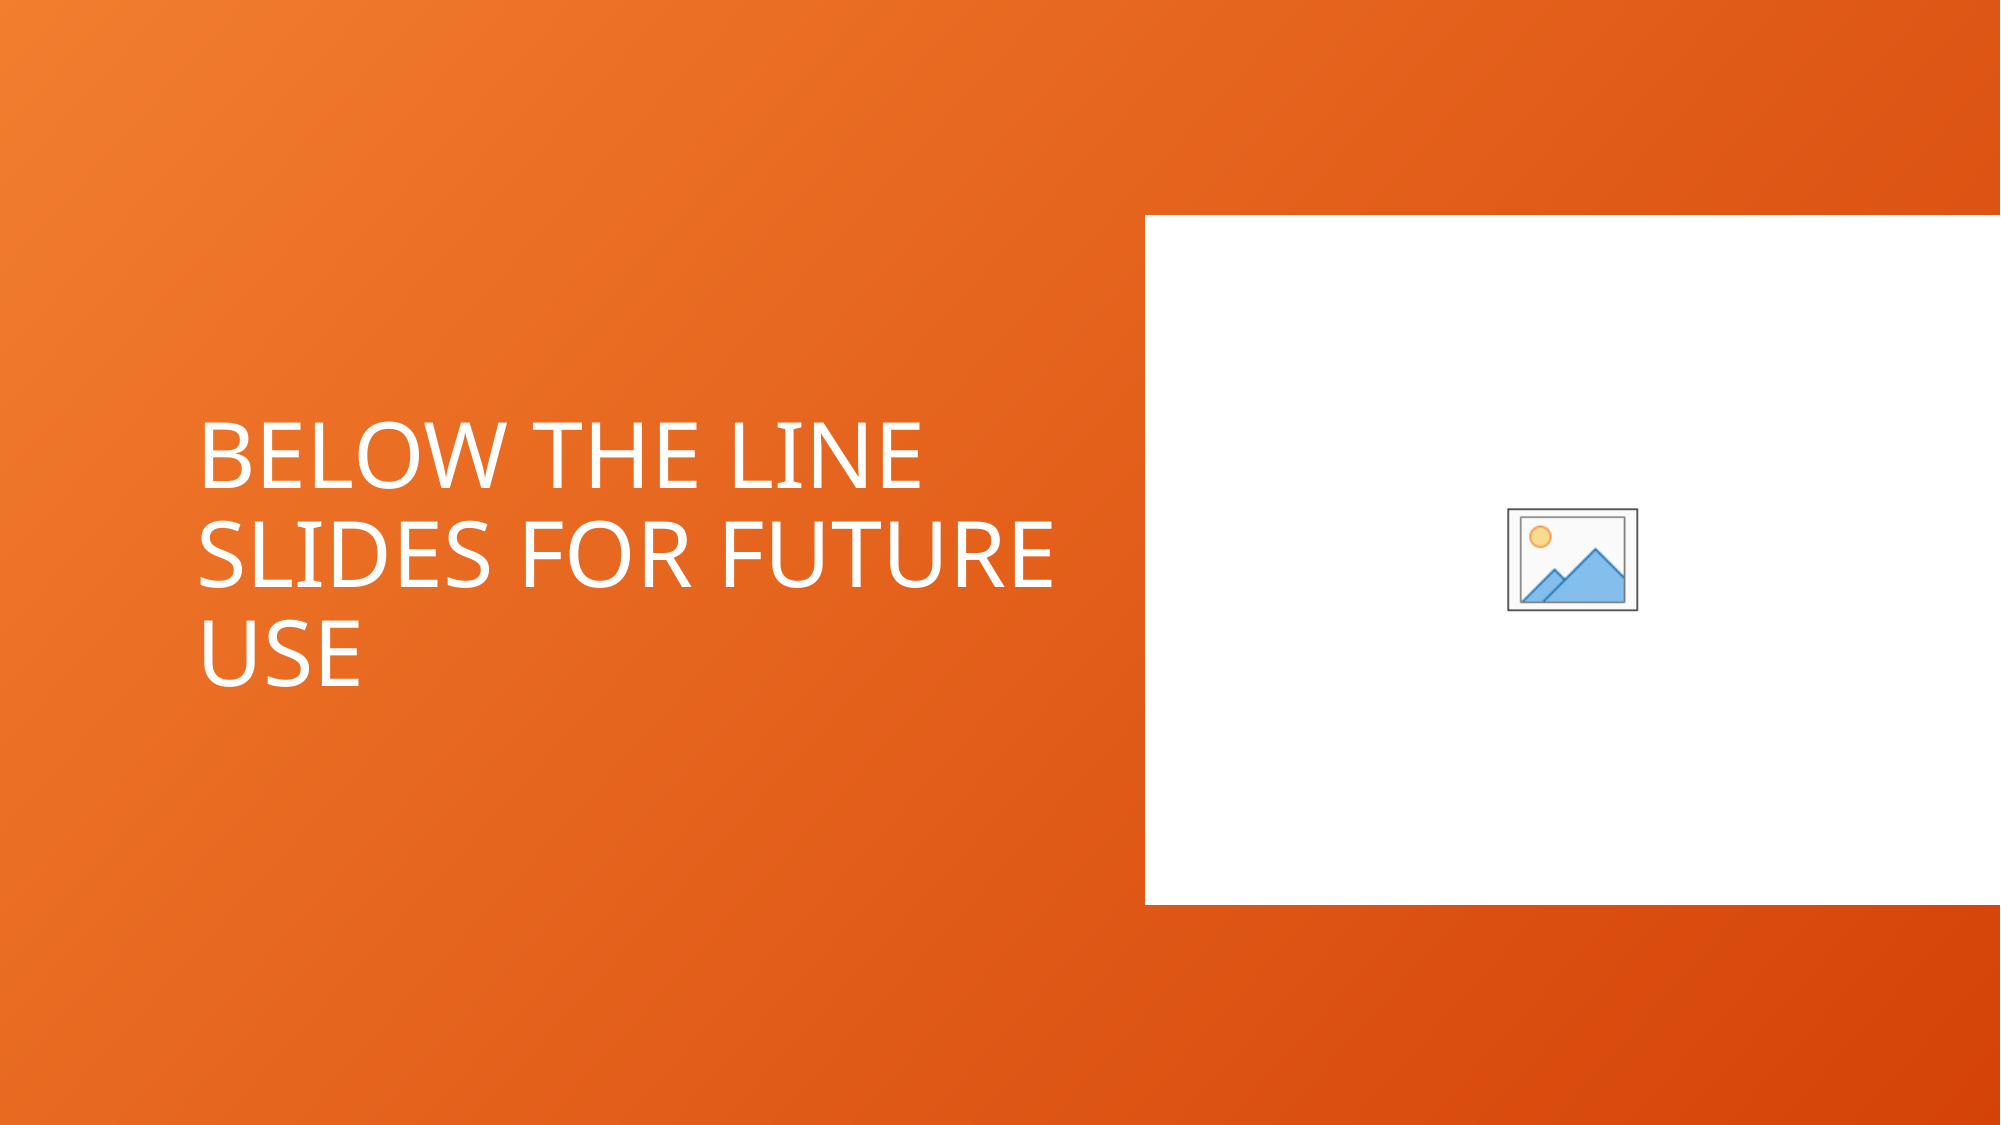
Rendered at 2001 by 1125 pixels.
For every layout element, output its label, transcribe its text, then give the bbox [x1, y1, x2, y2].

picture [1144, 214, 2000, 906]
title BELOW THE LINE SLIDES FOR FUTURE USE [181, 376, 1122, 741]
